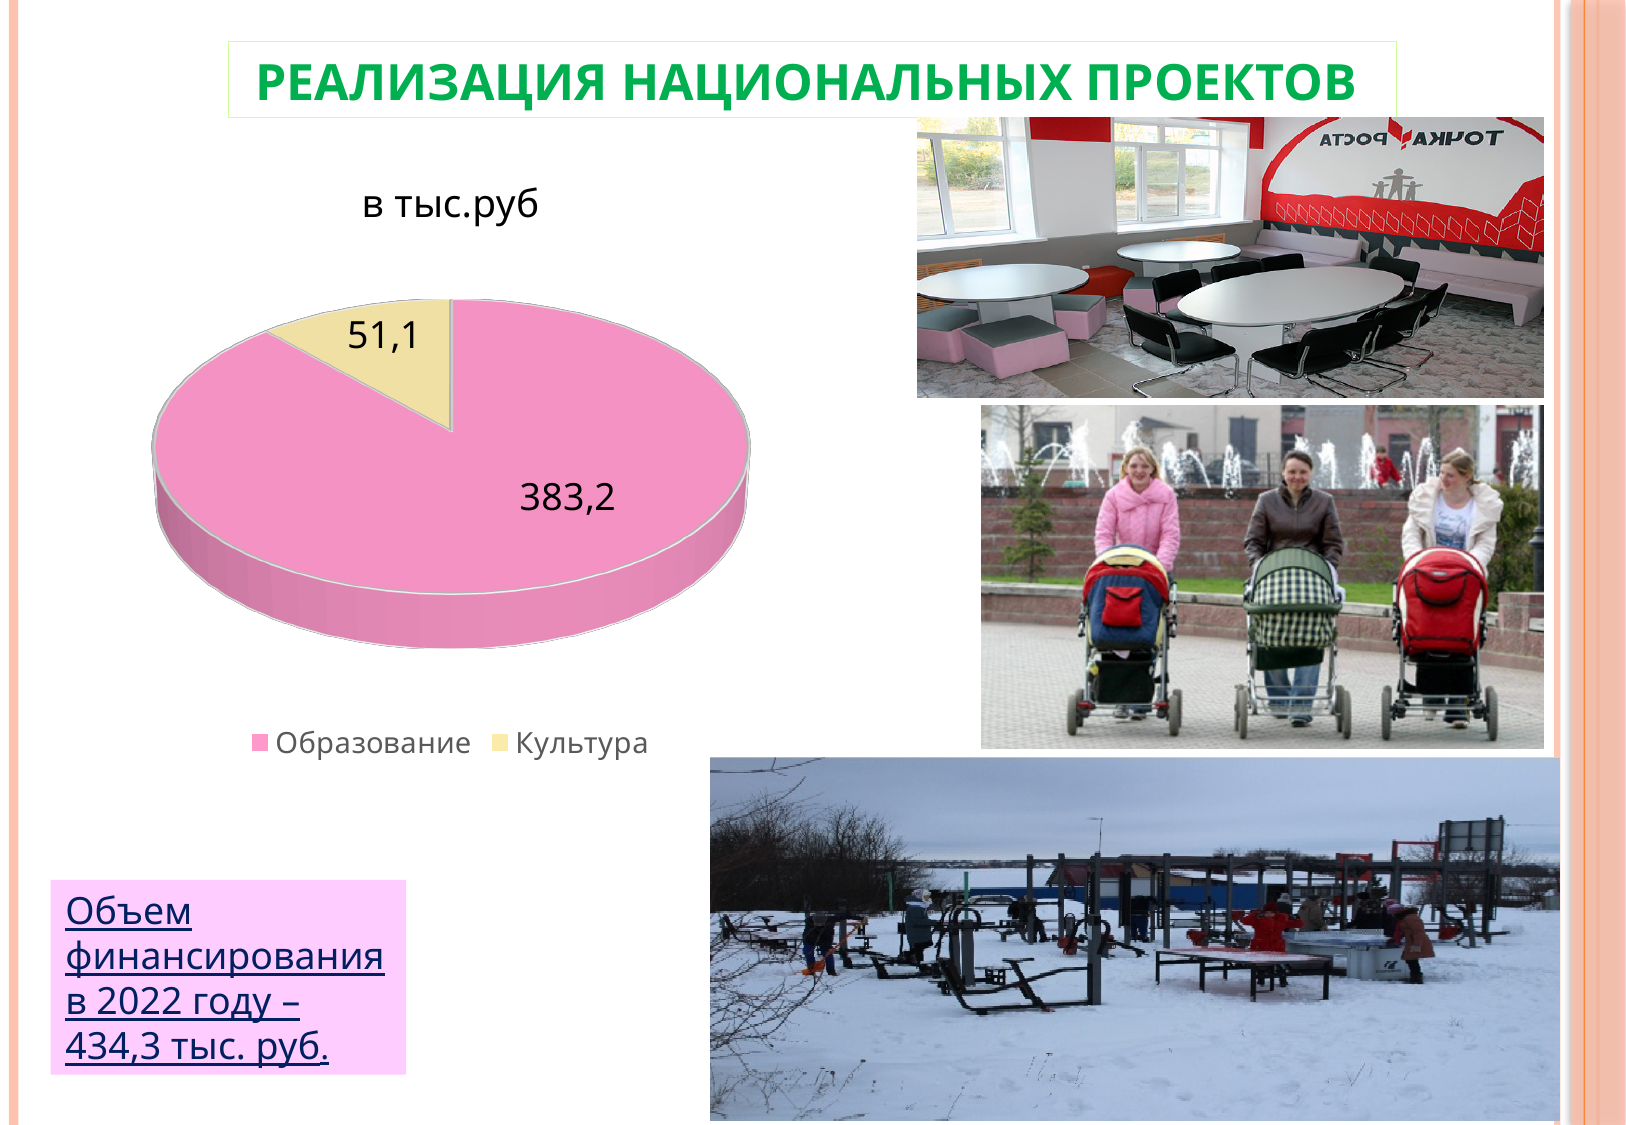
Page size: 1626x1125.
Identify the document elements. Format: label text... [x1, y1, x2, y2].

chart [0, 142, 902, 770]
picture [710, 757, 1561, 1122]
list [917, 117, 1544, 398]
picture [981, 404, 1544, 750]
title Реализация национальных проектов [228, 41, 1397, 118]
text_box Объем финансирования в 2022 году – 434,3 тыс. руб. [50, 879, 407, 1075]
